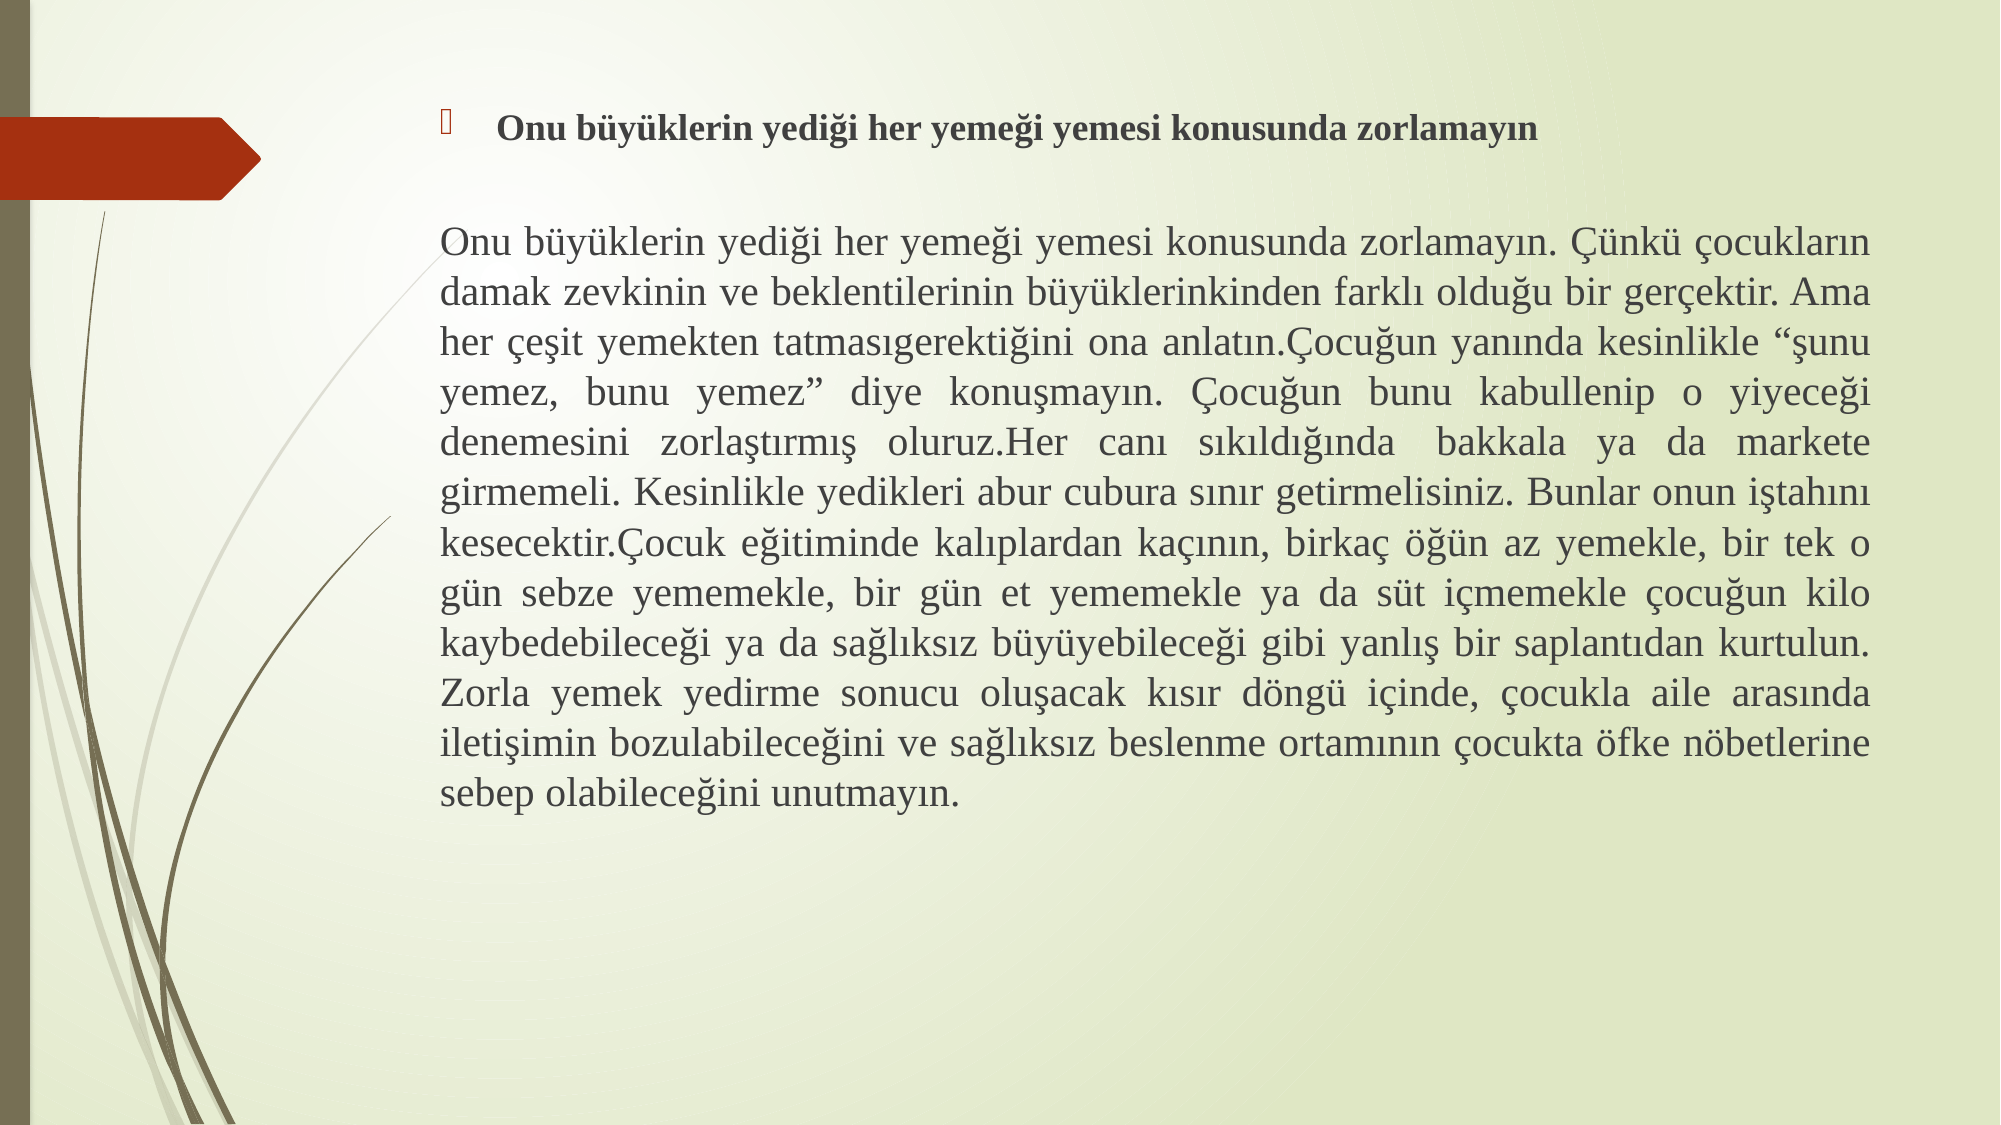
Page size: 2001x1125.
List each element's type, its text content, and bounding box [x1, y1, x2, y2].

list Onu büyüklerin yediği her yemeği yemesi konusunda zorlamayın Onu büyüklerin yediği her yemeği yemesi konusunda zorlamayın. Çünkü çocukların damak zevkinin ve beklentilerinin büyüklerinkinden farklı olduğu bir gerçektir. Ama her çeşit yemekten tatmasıgerektiğini ona anlatın.Çocuğun yanında kesinlikle “şunu yemez, bunu yemez” diye konuşmayın. Çocuğun bunu kabullenip o yiyeceği denemesini zorlaştırmış oluruz.Her canı sıkıldığında bakkala ya da markete girmemeli. Kesinlikle yedikleri abur cubura sınır getirmelisiniz. Bunlar onun iştahını kesecektir.Çocuk eğitiminde kalıplardan kaçının, birkaç öğün az yemekle, bir tek o gün sebze yememekle, bir gün et yememekle ya da süt içmemekle çocuğun kilo kaybedebileceği ya da sağlıksız büyüyebileceği gibi yanlış bir saplantıdan kurtulun. Zorla yemek yedirme sonucu oluşacak kısır döngü içinde, çocukla aile arasında iletişimin bozulabileceğini ve sağlıksız beslenme ortamının çocukta öfke nöbetlerine sebep olabileceğini unutmayın. [424, 95, 1888, 970]
